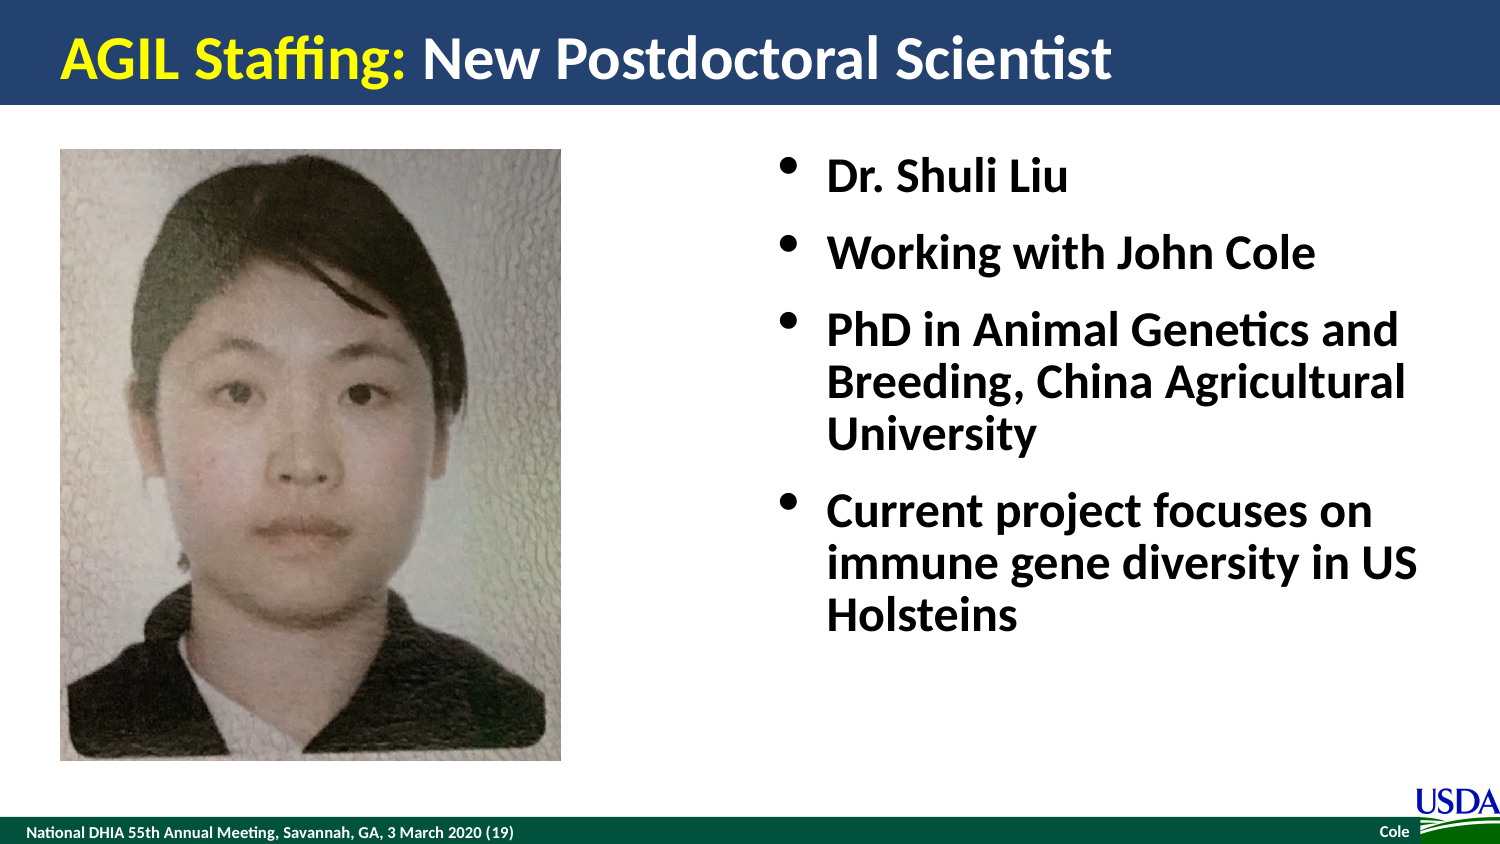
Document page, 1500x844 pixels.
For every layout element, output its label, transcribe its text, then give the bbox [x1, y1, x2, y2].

title AGIL Staffing: New Postdoctoral Scientist [60, 15, 1440, 94]
picture [59, 149, 562, 761]
list Dr. Shuli Liu Working with John Cole PhD in Animal Genetics and Breeding, China Agricultural University Current project focuses on immune gene diversity in US Holsteins [780, 150, 1440, 780]
picture [1416, 788, 1500, 844]
